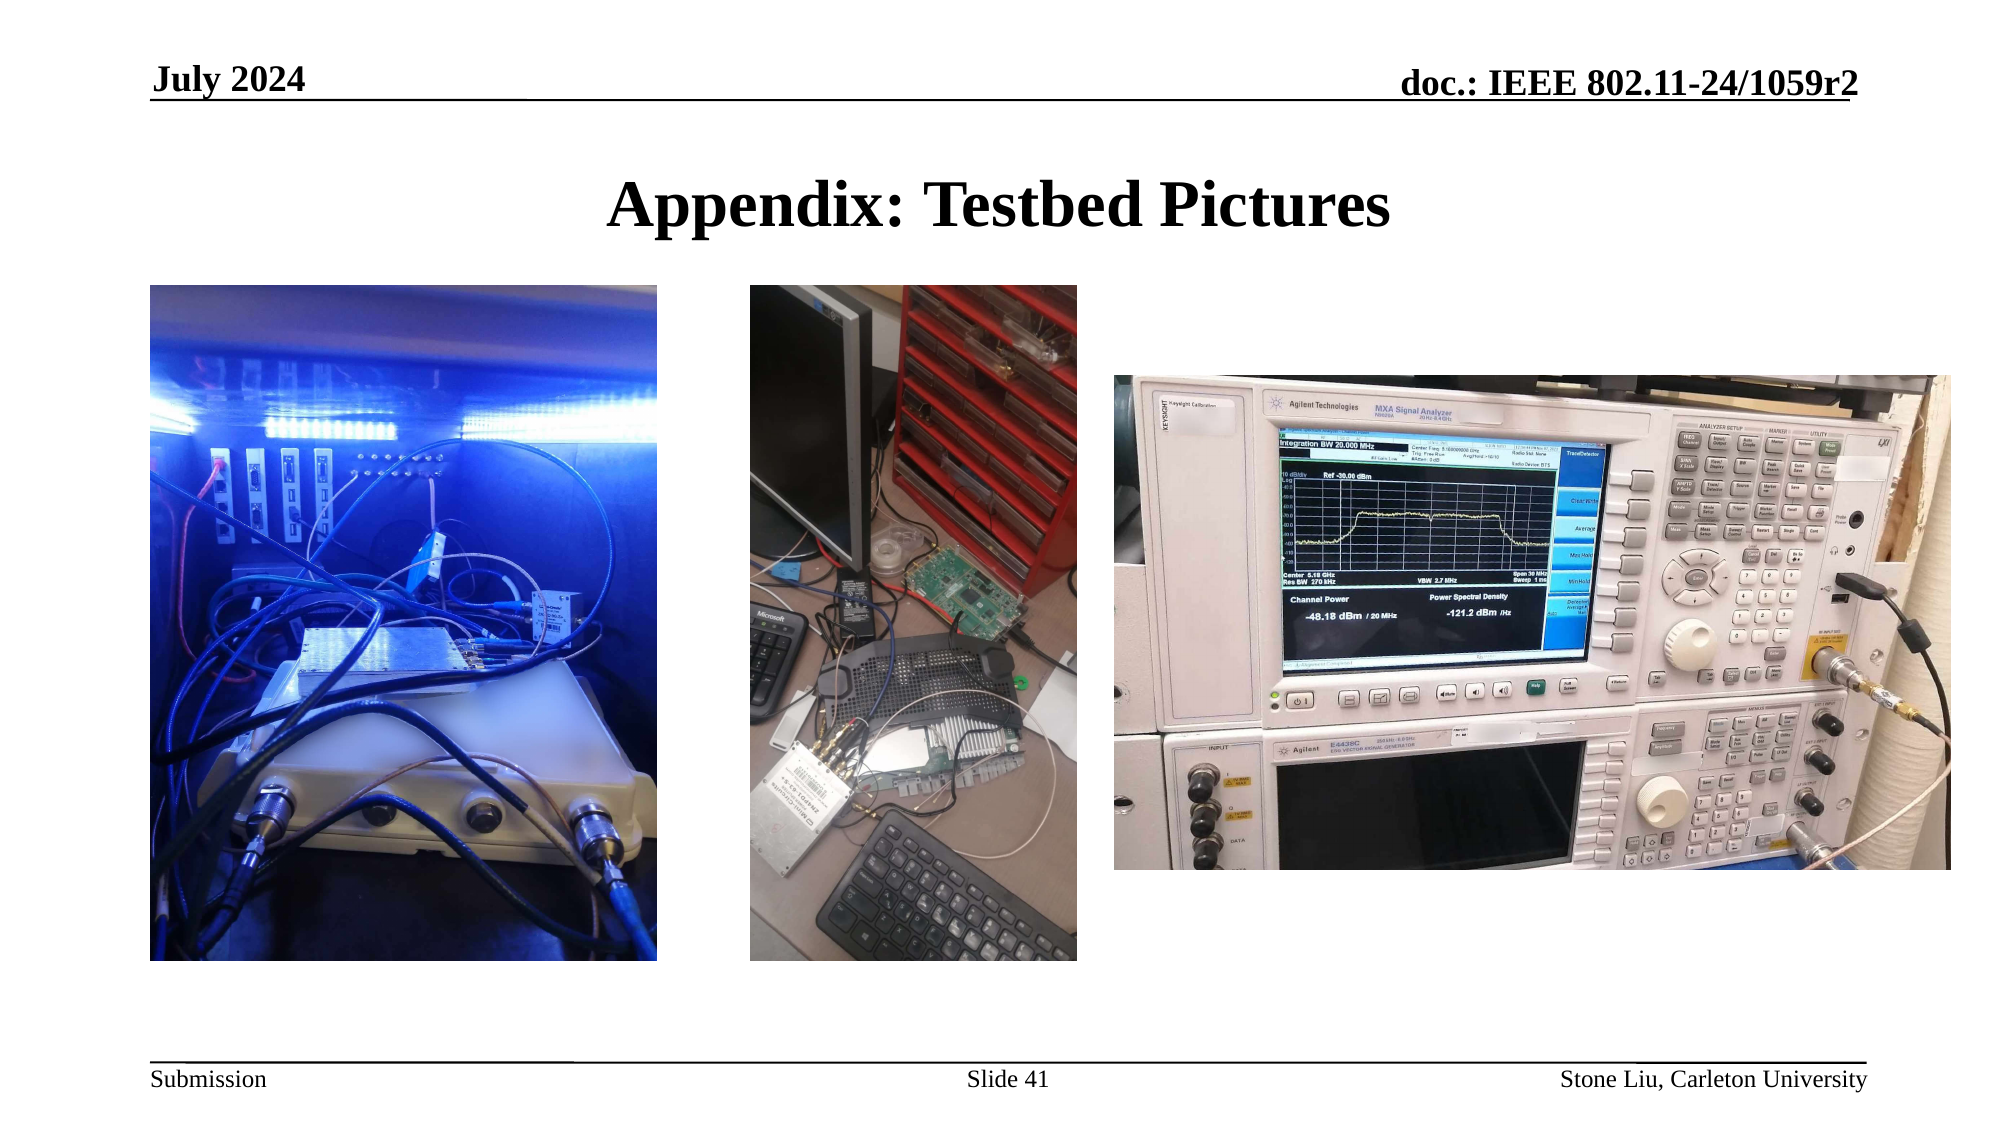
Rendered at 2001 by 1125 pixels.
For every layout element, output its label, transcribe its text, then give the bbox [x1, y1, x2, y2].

title Appendix: Testbed Pictures [149, 112, 1850, 288]
picture [149, 285, 657, 962]
picture [750, 285, 1077, 962]
slide_number Slide 41 [950, 1061, 1067, 1123]
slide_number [152, 54, 563, 100]
footer Stone Liu, Carleton University [1171, 1061, 1869, 1093]
picture [1114, 375, 1952, 871]
